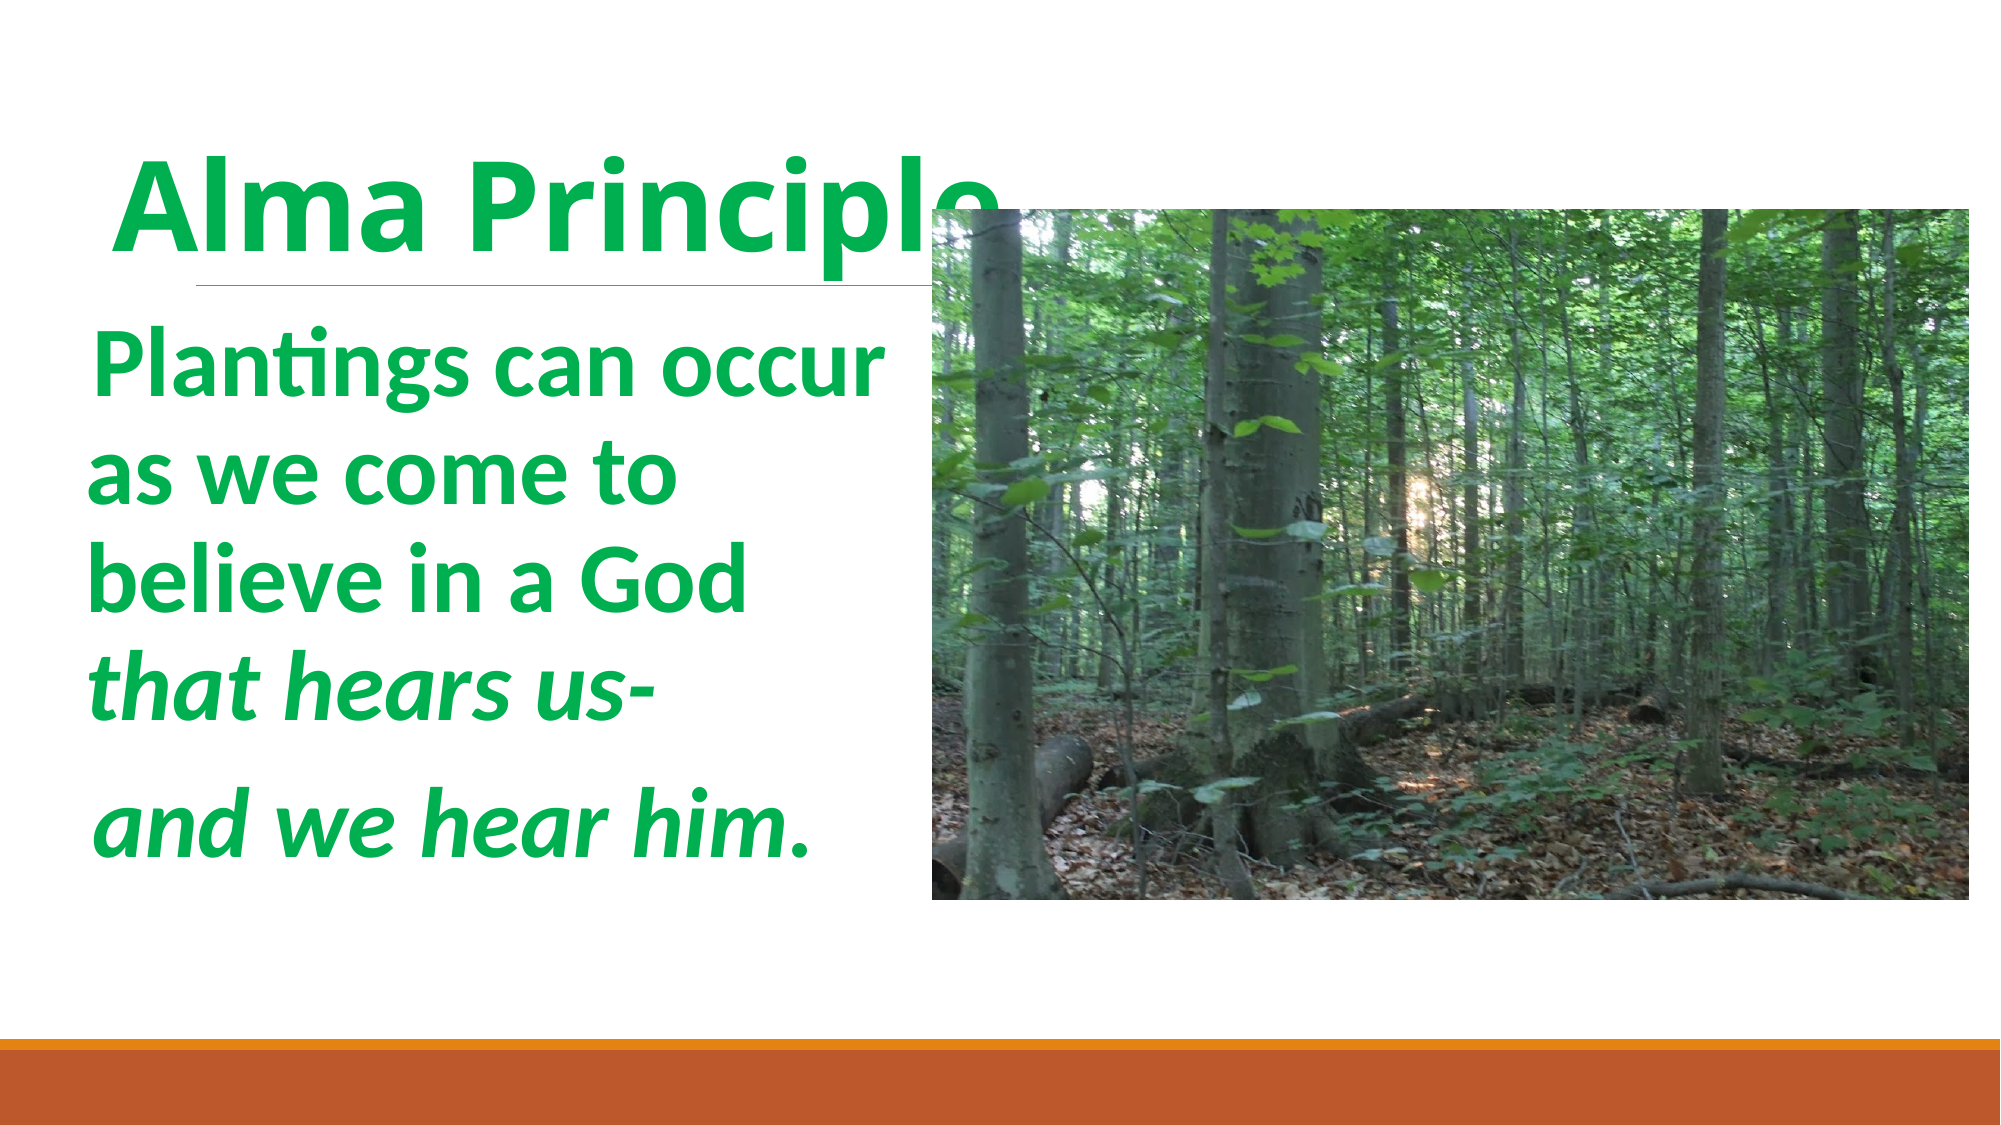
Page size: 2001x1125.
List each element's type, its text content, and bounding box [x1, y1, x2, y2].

list Plantings can occur as we come to believe in a God that hears us- and we hear him. [70, 302, 889, 963]
title Alma Principle [97, 47, 1830, 285]
picture [931, 209, 1970, 901]
